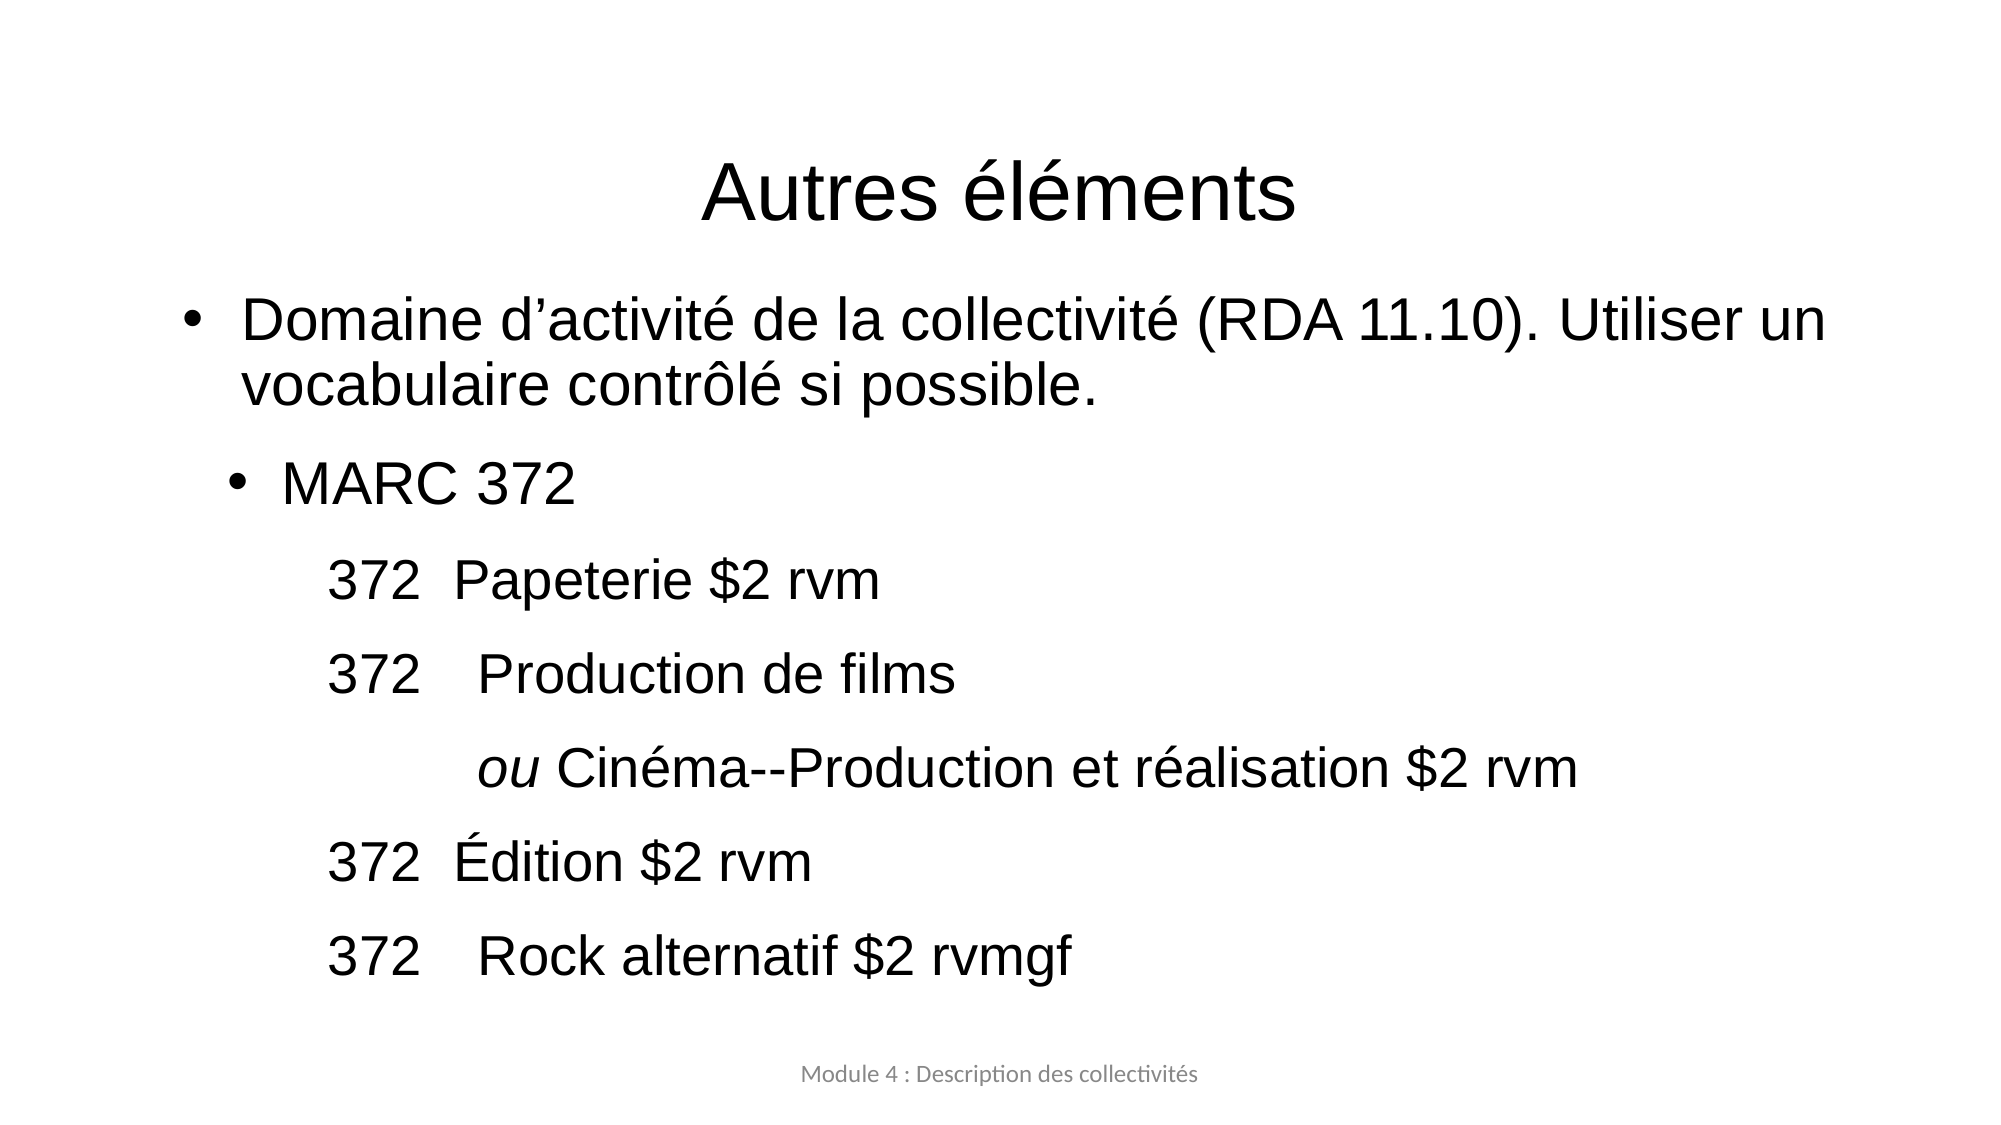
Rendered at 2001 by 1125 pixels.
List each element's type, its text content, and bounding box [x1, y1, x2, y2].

footer Module 4 : Description des collectivités [662, 1042, 1338, 1103]
title Autres éléments [137, 100, 1863, 198]
list Domaine d’activité de la collectivité (RDA 11.10). Utiliser un vocabulaire contrôlé si possible. MARC 372 372 Papeterie $2 rvm 372 Production de films ou Cinéma--Production et réalisation $2 rvm Édition $2 rvm 372 Rock alternatif $2 rvmgf [137, 280, 1863, 1041]
